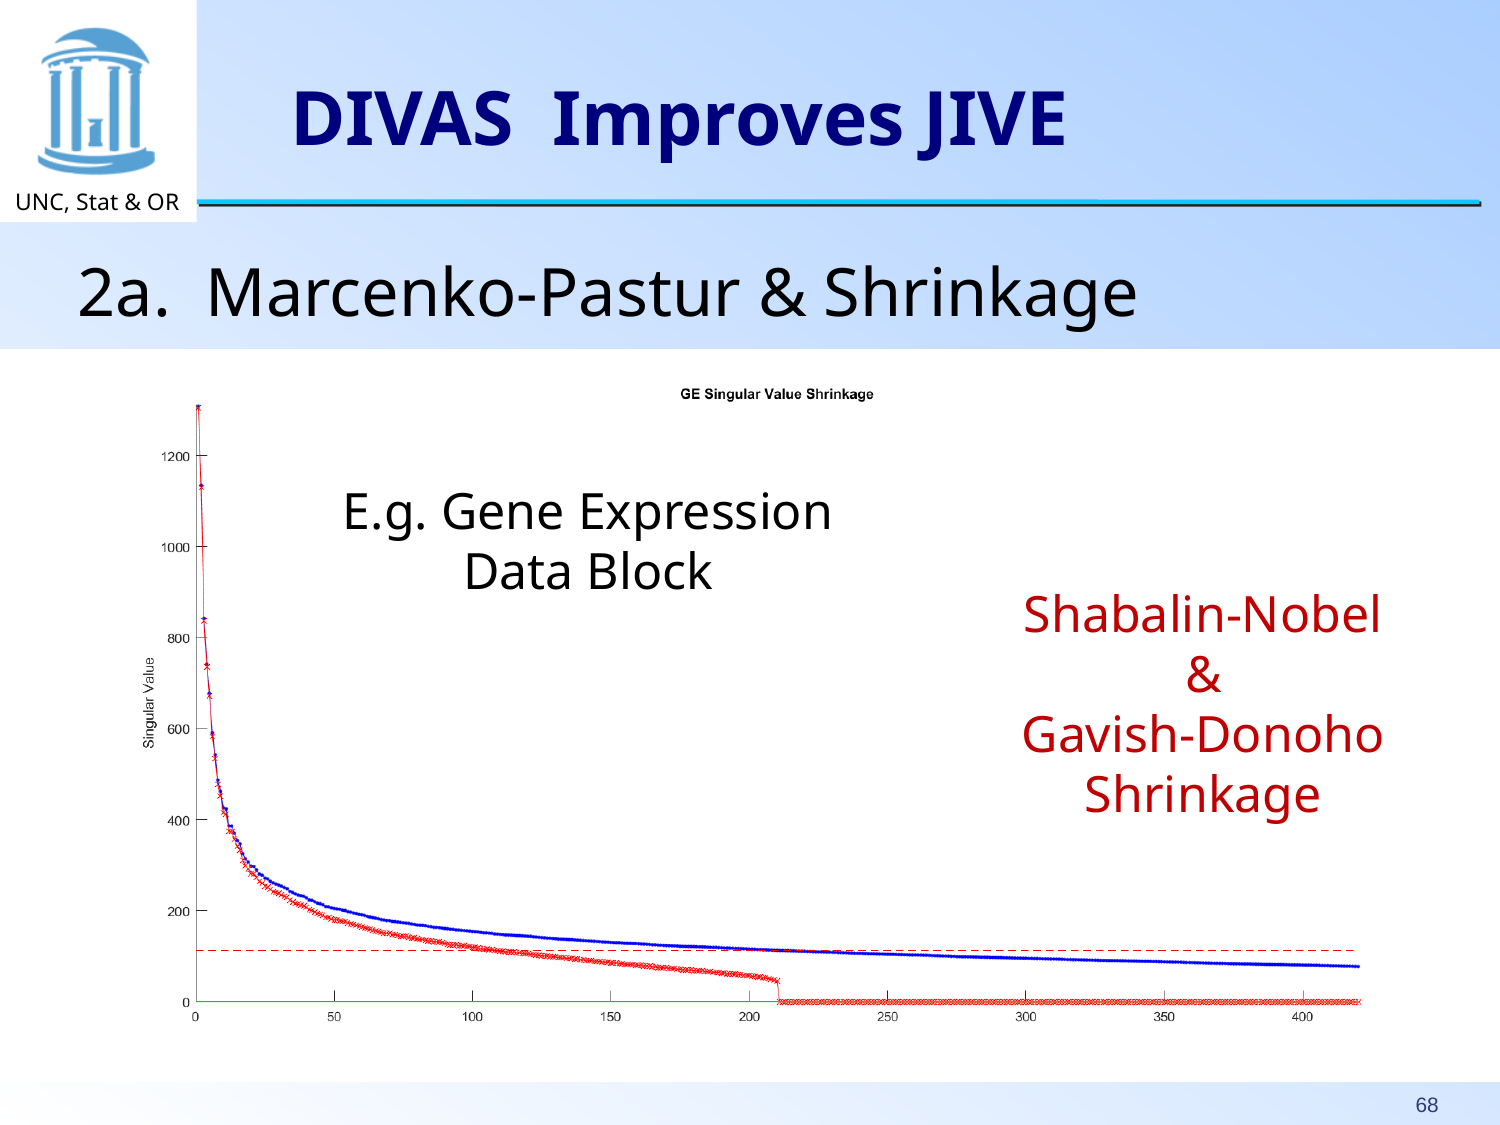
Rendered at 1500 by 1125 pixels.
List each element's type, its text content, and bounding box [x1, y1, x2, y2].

picture [0, 349, 1500, 1082]
picture [14, 7, 189, 189]
title DIVAS Improves JIVE [275, 75, 1448, 156]
list 2a. Marcenko-Pastur & Shrinkage [62, 242, 1391, 348]
